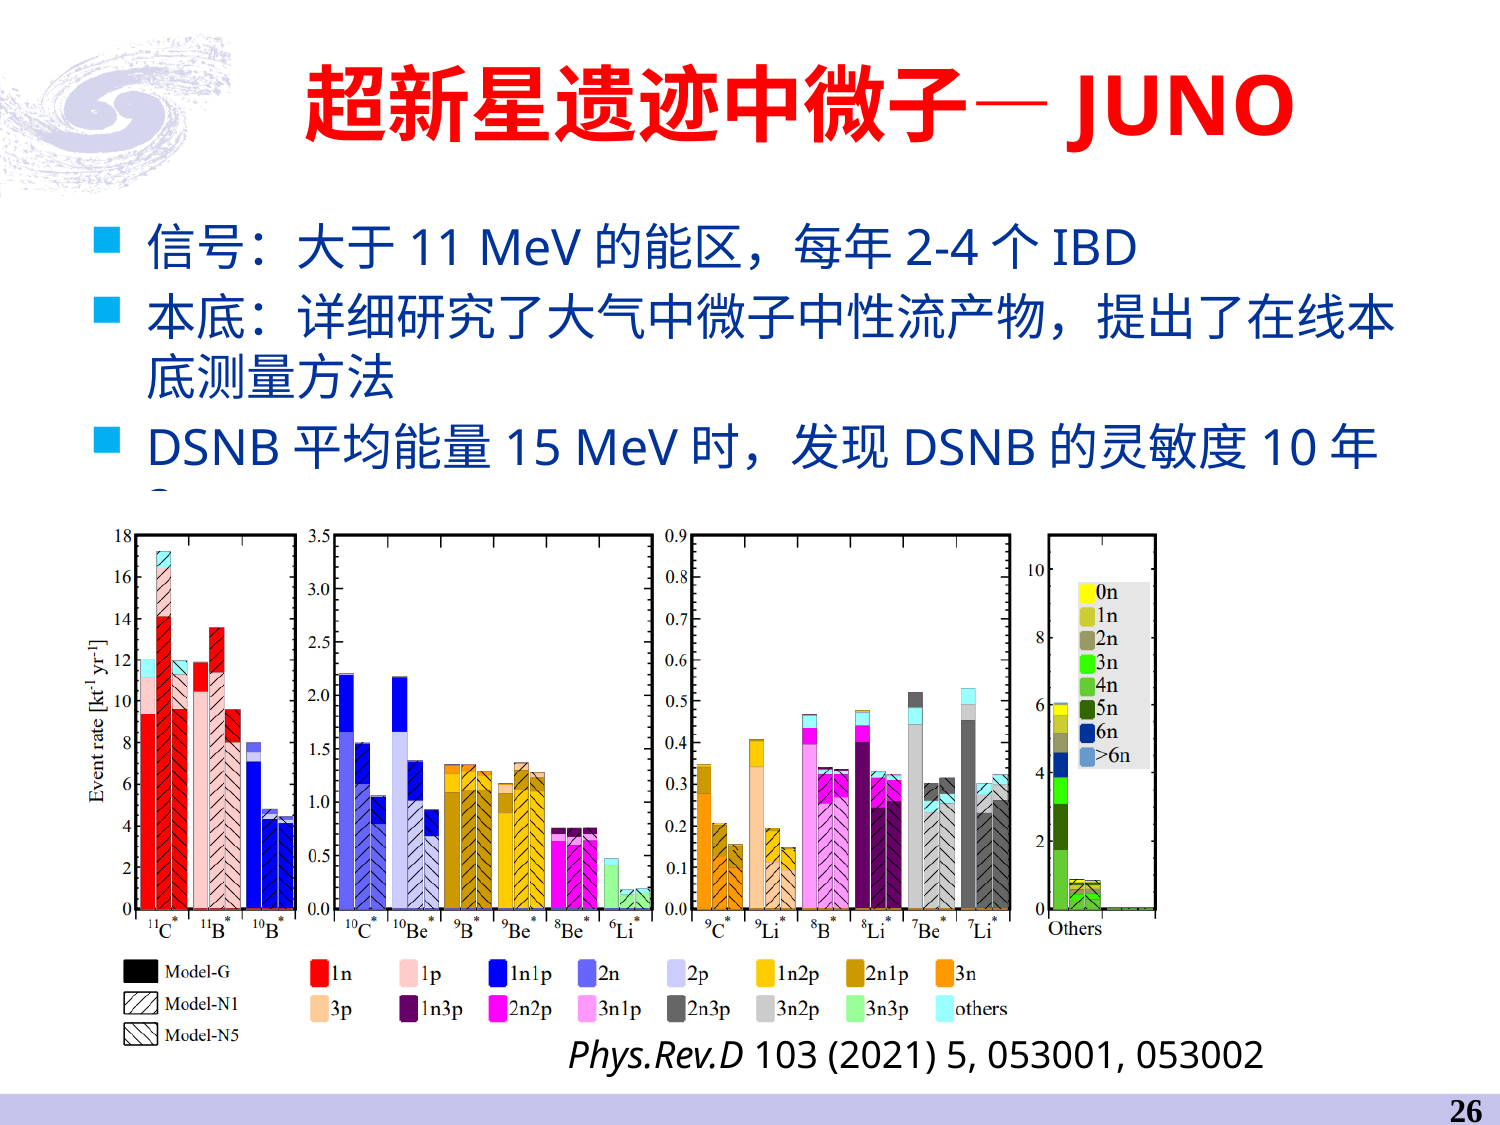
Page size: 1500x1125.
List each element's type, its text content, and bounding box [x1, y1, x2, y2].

list 信号：大于11 MeV的能区，每年2-4个IBD 本底：详细研究了大气中微子中性流产物，提出了在线本底测量方法 DSNB平均能量15 MeV时，发现DSNB的灵敏度10年3σ [74, 207, 1426, 551]
picture [0, 27, 231, 197]
text_box 26 [1424, 1082, 1500, 1125]
title 超新星遗迹中微子—JUNO [289, 8, 1353, 197]
picture [40, 491, 1176, 1052]
text_box Phys.Rev.D 103 (2021) 5, 053001, 053002 [478, 1023, 1365, 1083]
